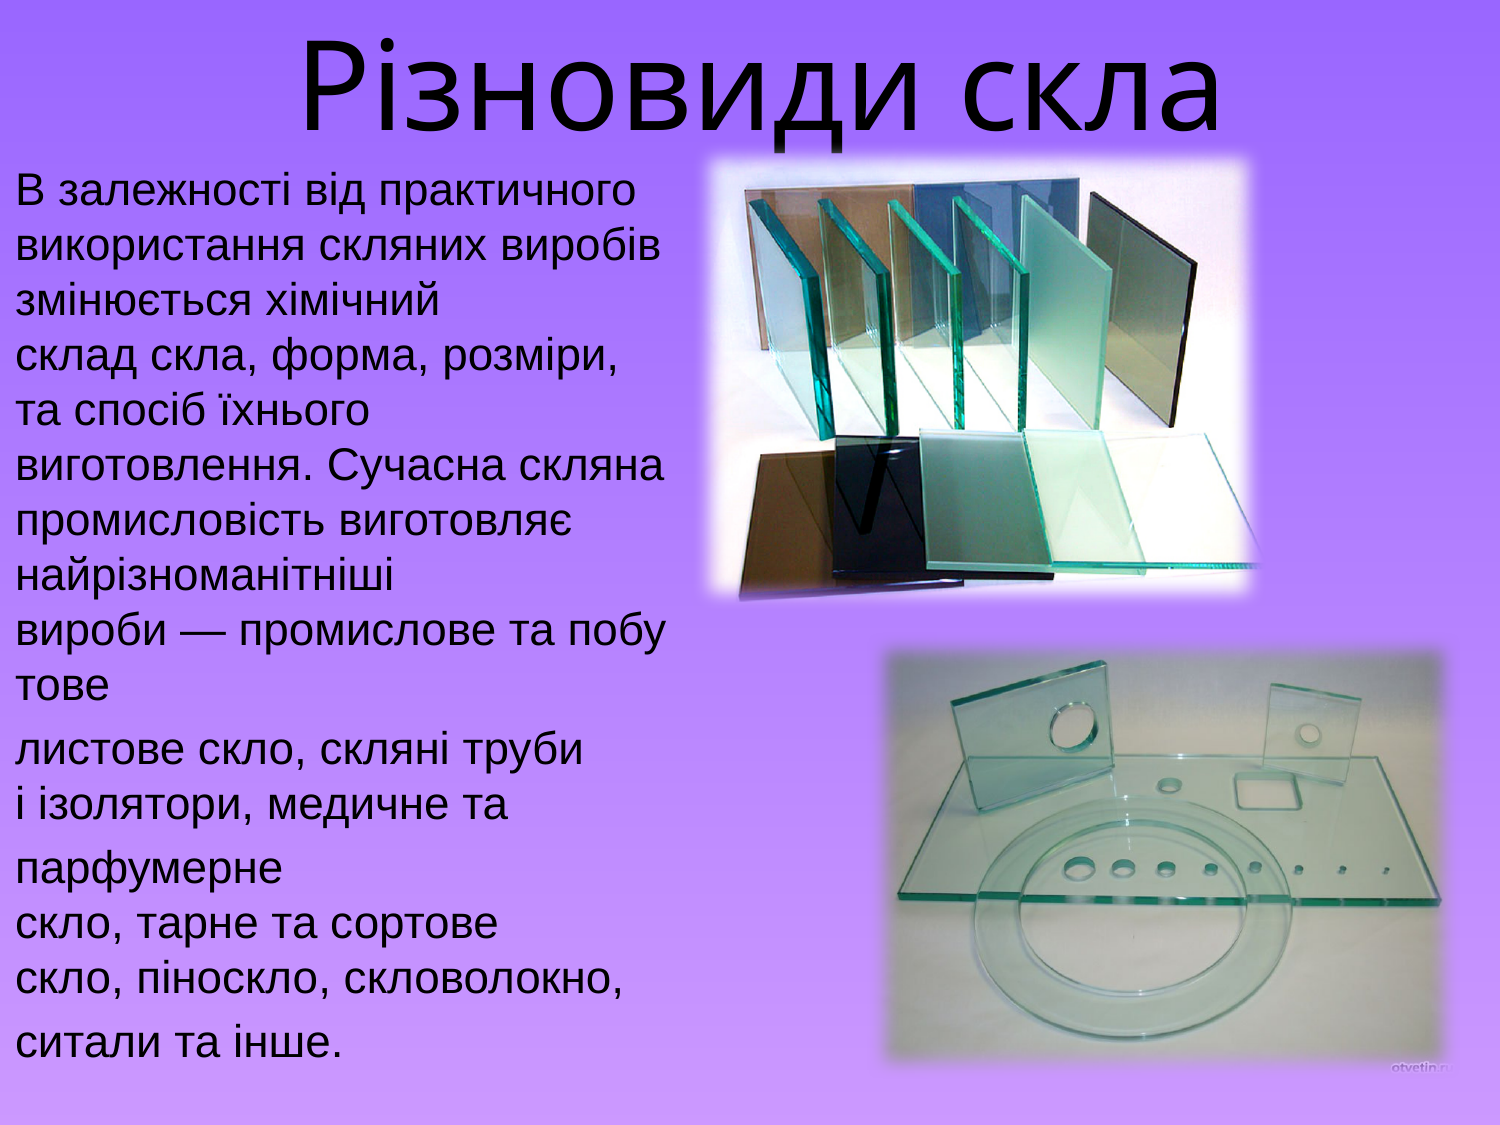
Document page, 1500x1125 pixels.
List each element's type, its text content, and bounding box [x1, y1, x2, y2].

picture [866, 632, 1462, 1079]
title Різновиди скла [46, 70, 1477, 164]
picture [691, 140, 1266, 612]
list В залежності від практичного використання скляних виробів змінюється хімічний склад скла, форма, розміри, та спосіб їхнього виготовлення. Сучасна скляна промисловість виготовляє найрізноманітніші вироби — промислове та побутове листове скло, скляні труби і ізолятори, медичне та парфумерне скло, тарне та сортове скло, піноскло, скловолокно, ситали та інше. [0, 152, 692, 961]
